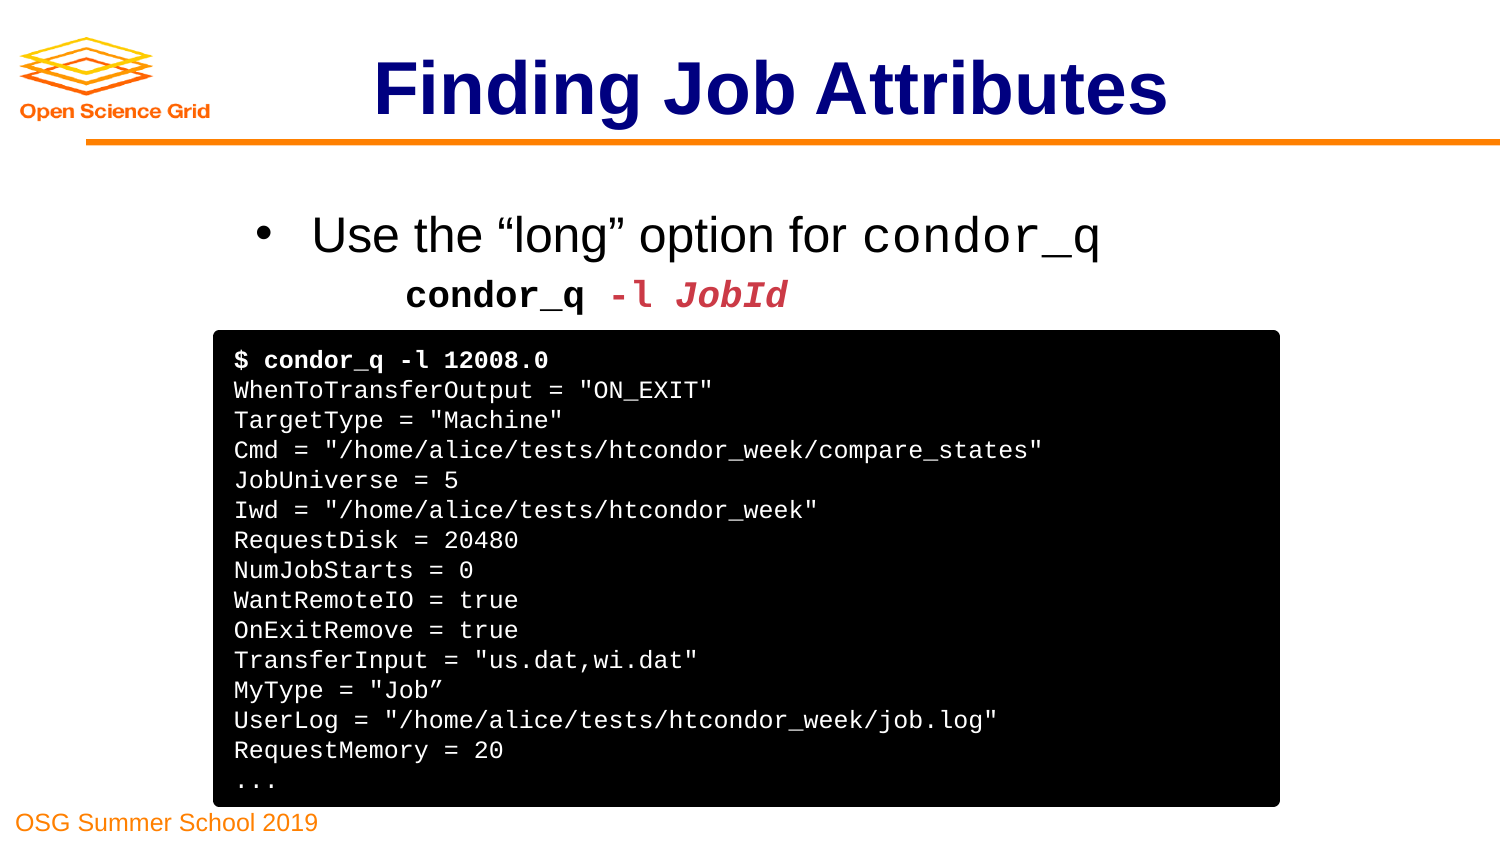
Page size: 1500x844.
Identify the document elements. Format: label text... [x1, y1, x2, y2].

text_box Use the “long” option for condor_q condor_q -l JobId [243, 196, 1257, 754]
picture [0, 20, 201, 134]
text_box $ condor_q -l 12008.0 WhenToTransferOutput = "ON_EXIT" TargetType = "Machine" Cmd = "/home/alice/tests/htcondor_week/compare_states" JobUniverse = 5 Iwd = "/home/alice/tests/htcondor_week" RequestDisk = 20480 NumJobStarts = 0 WantRemoteIO = true OnExitRemove = true TransferInput = "us.dat,wi.dat" MyType = "Job” UserLog = "/home/alice/tests/htcondor_week/job.log" RequestMemory = 20 ... [219, 336, 1274, 801]
title Finding Job Attributes [201, 14, 1342, 155]
